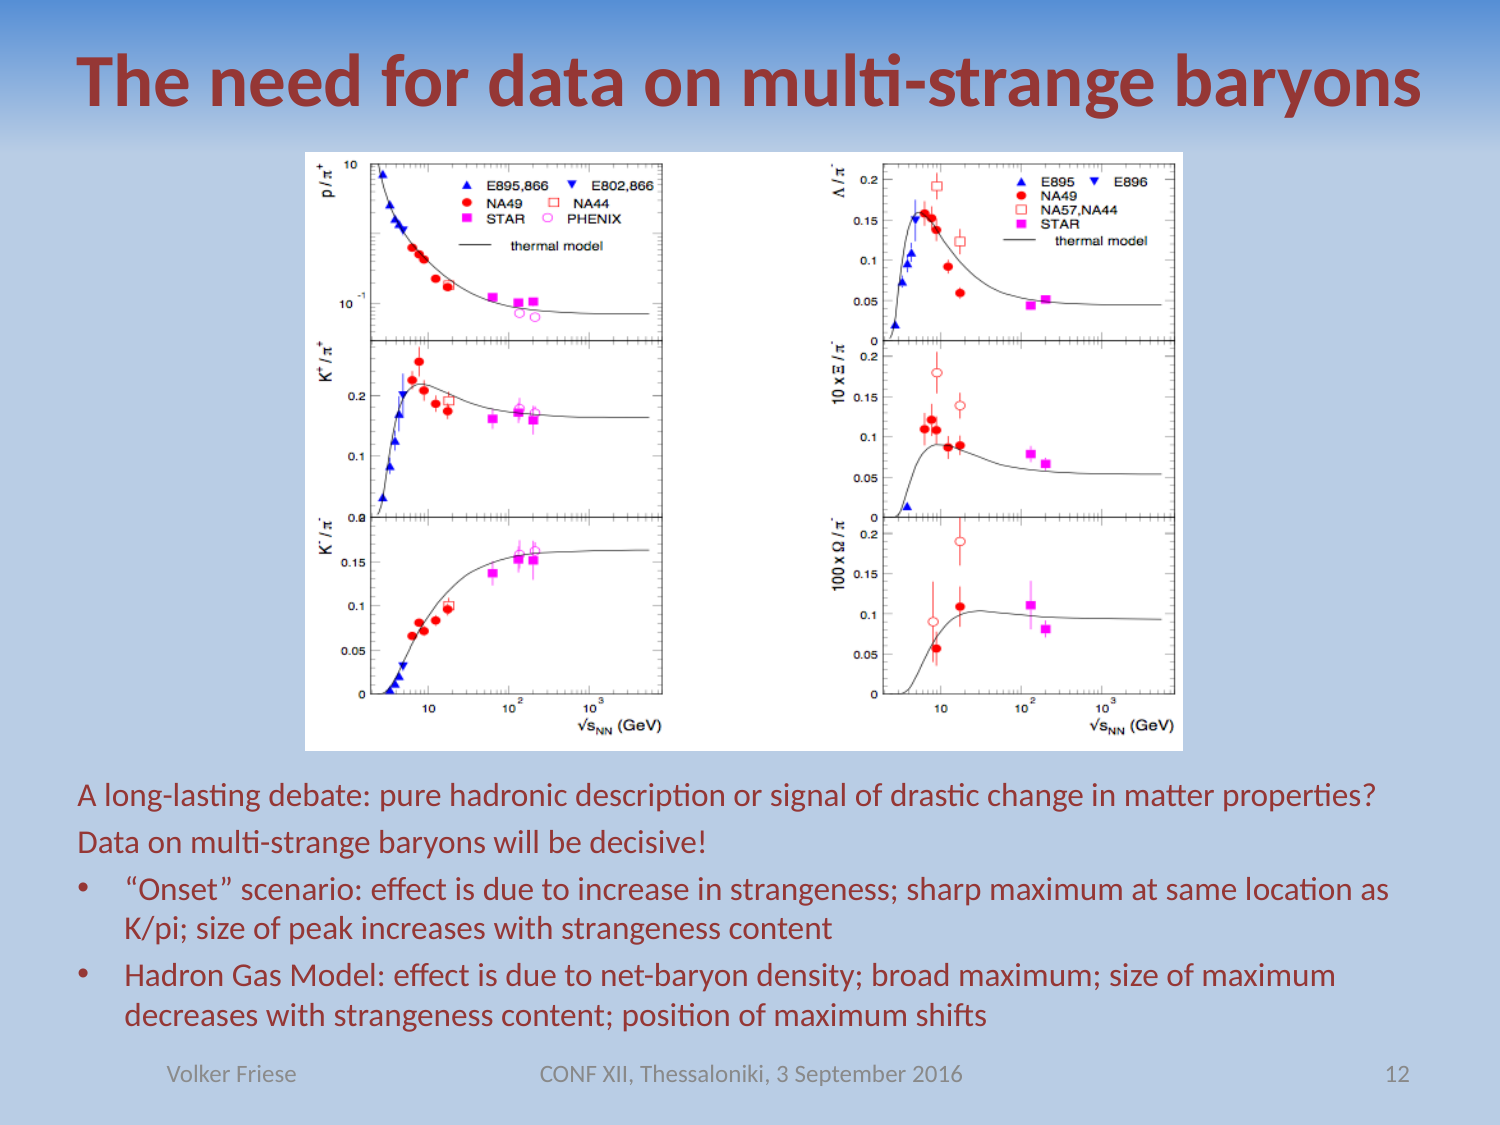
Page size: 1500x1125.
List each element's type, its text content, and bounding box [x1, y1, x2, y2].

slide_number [471, 1043, 1032, 1103]
slide_number 12 [1277, 1043, 1425, 1103]
title The need for data on multi-strange baryons [0, 0, 1500, 153]
picture [304, 152, 1183, 751]
footer Volker Friese [75, 1043, 389, 1103]
text_box A long-lasting debate: pure hadronic description or signal of drastic change in matter properties? Data on multi-strange baryons will be decisive! “Onset” scenario: effect is due to increase in strangeness; sharp maximum at same location as K/pi; size of peak increases with strangeness content Hadron Gas Model: effect is due to net-baryon density; broad maximum; size of maximum decreases with strangeness content; position of maximum shifts [62, 766, 1441, 1043]
